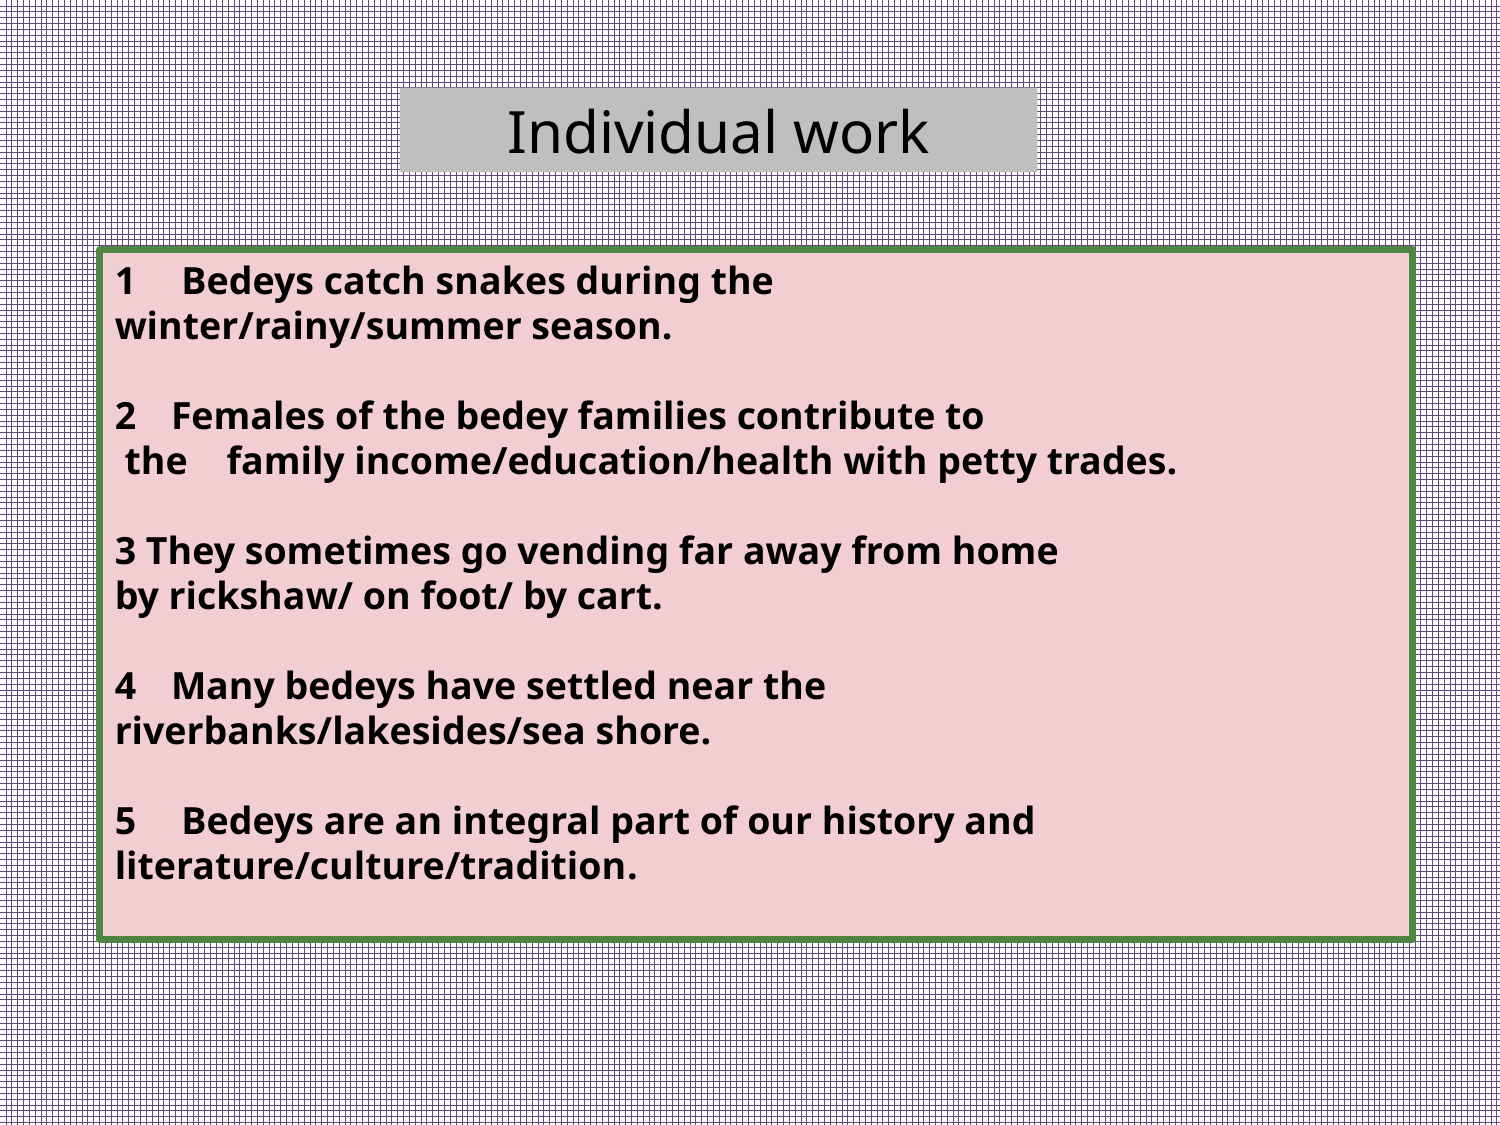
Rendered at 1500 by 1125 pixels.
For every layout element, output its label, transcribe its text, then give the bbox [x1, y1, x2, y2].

text_box Individual work [399, 87, 1038, 173]
text_box 1 Bedeys catch snakes during the winter/rainy/summer season. Females of the bedey families contribute to the family income/education/health with petty trades. 3 They sometimes go vending far away from home by rickshaw/ on foot/ by cart. Many bedeys have settled near the riverbanks/lakesides/sea shore. 5 Bedeys are an integral part of our history and literature/culture/tradition. [96, 246, 1416, 943]
